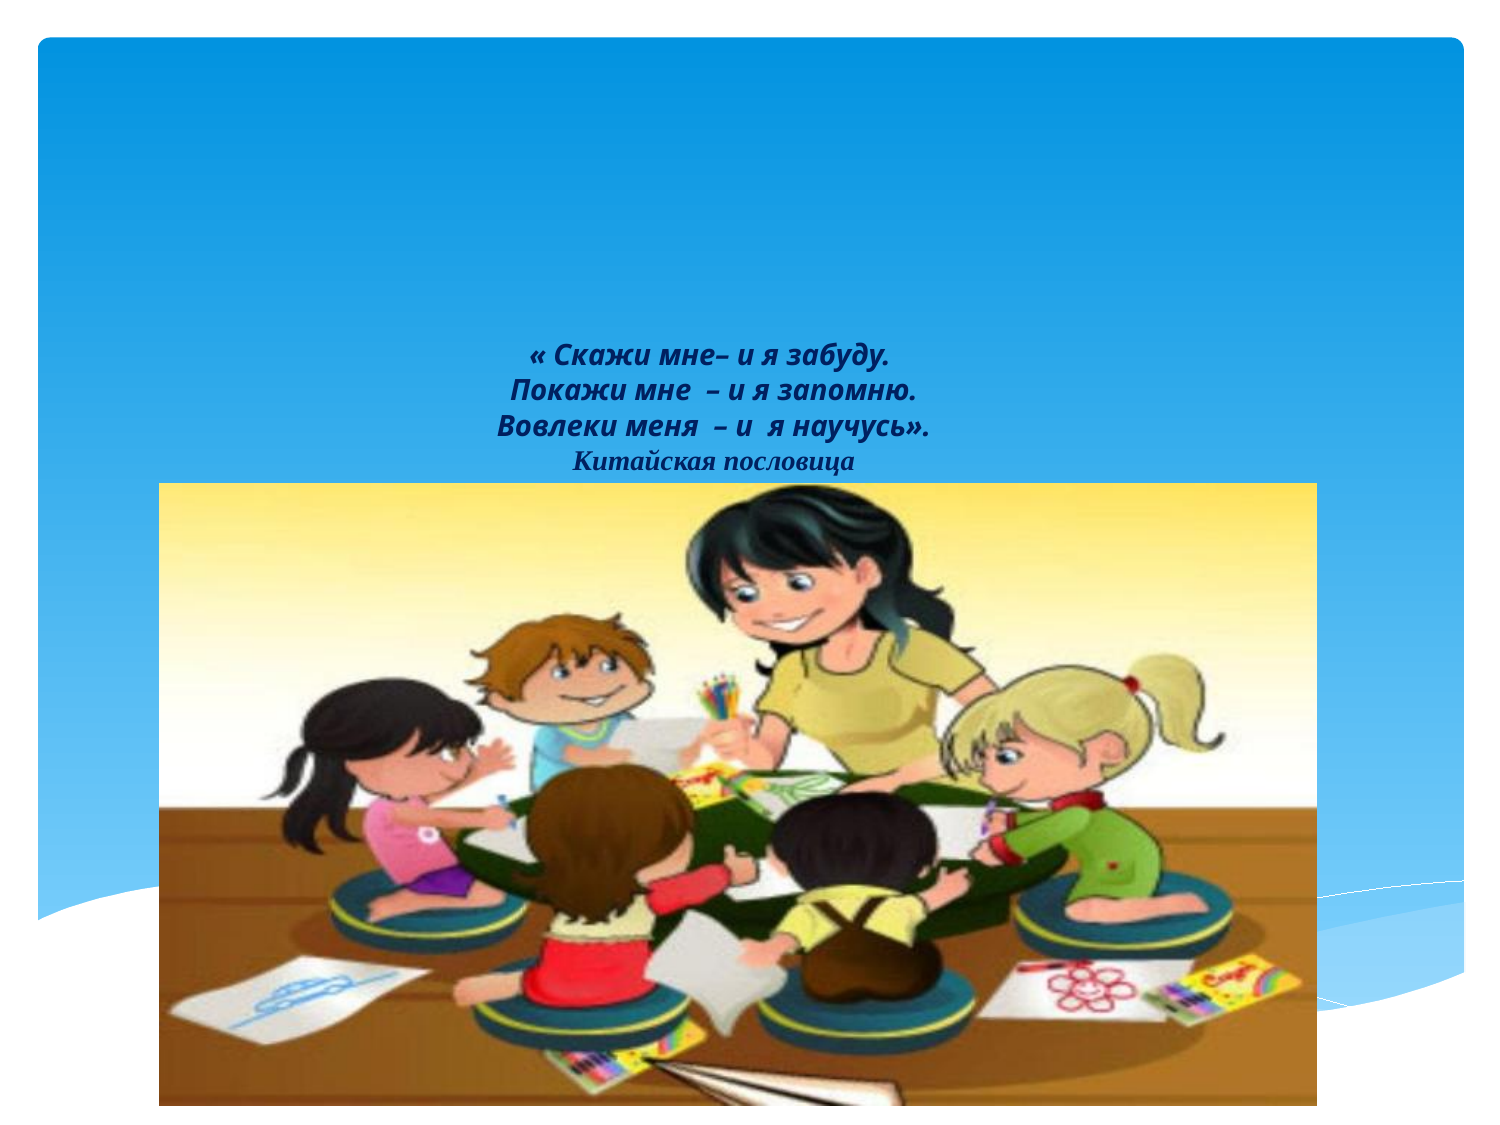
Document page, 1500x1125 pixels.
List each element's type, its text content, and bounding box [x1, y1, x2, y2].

picture [159, 483, 1318, 1107]
title « Скажи мне– и я забуду. Покажи мне – и я запомню. Вовлеки меня – и я научусь». Китайская пословица [76, 326, 1352, 484]
